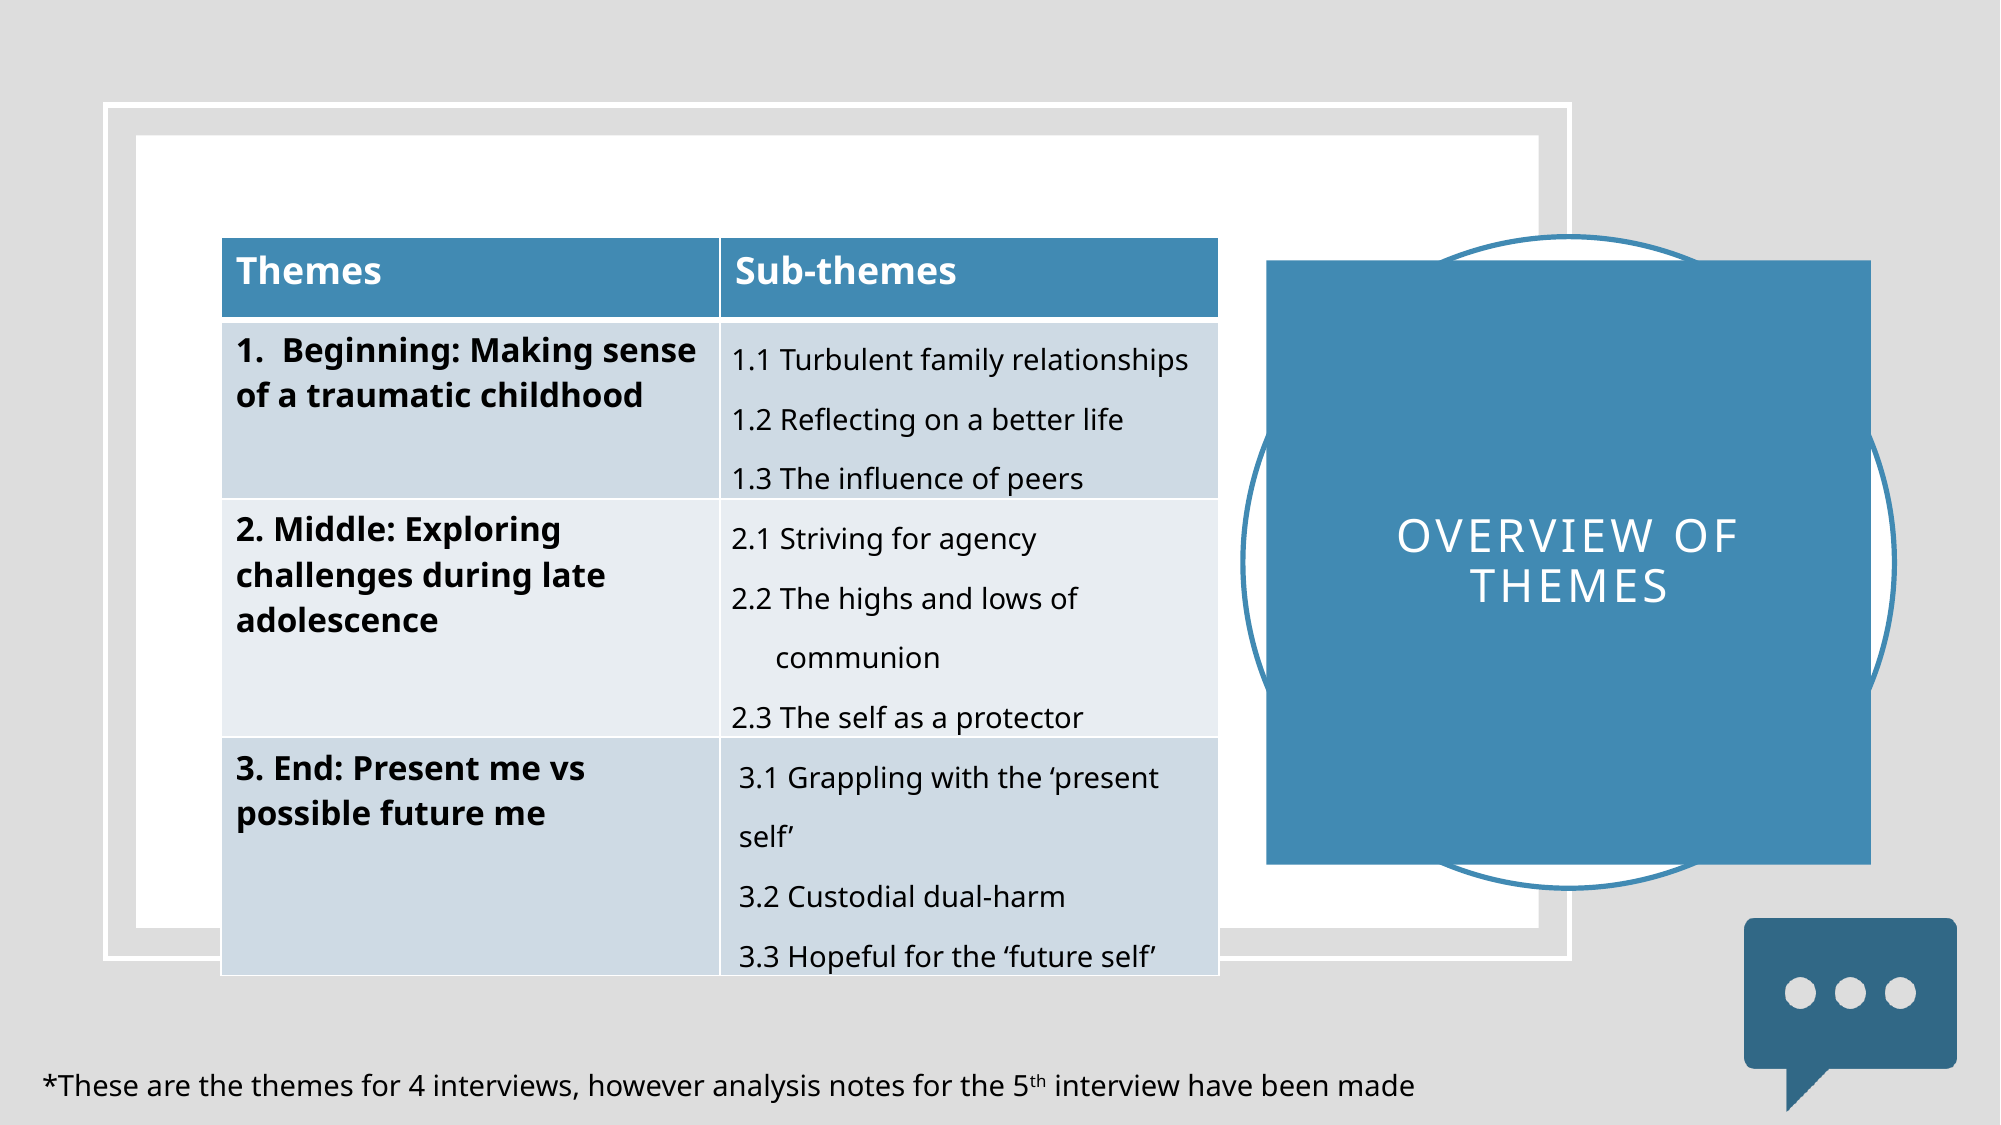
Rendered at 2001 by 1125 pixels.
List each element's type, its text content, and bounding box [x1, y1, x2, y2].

text_box [1220, 889, 1570, 959]
text_box [1873, 443, 1896, 682]
text_box [104, 104, 220, 959]
text_box [1159, 134, 1540, 929]
text_box [135, 134, 220, 929]
table_header Themes [222, 238, 719, 317]
text_box [1449, 235, 1688, 258]
table_cell 3. End: Present me vs possible future me [222, 738, 719, 975]
text_box [1159, 104, 1570, 236]
picture [1699, 864, 2000, 1125]
table_cell 1.1 Turbulent family relationships 1.2 Reflecting on a better life 1.3 The influence of peers [721, 323, 1218, 498]
title Overview of themes [1264, 258, 1873, 867]
text_box [1241, 444, 1264, 681]
text_box [220, 61, 1159, 236]
text_box *These are the themes for 4 interviews, however analysis notes for the 5th interview have been made [27, 1059, 1455, 1110]
text_box [1450, 867, 1688, 890]
table_cell 2.1 Striving for agency 2.2 The highs and lows of communion 2.3 The self as a protector [721, 500, 1218, 736]
table_cell 3.1 Grappling with the ‘present self’ 3.2 Custodial dual-harm 3.3 Hopeful for the ‘future self’ [721, 738, 1218, 975]
table_header Sub-themes [721, 238, 1218, 317]
table_cell 1. Beginning: Making sense of a traumatic childhood [222, 323, 719, 498]
table_cell 2. Middle: Exploring challenges during late adolescence [222, 500, 719, 736]
